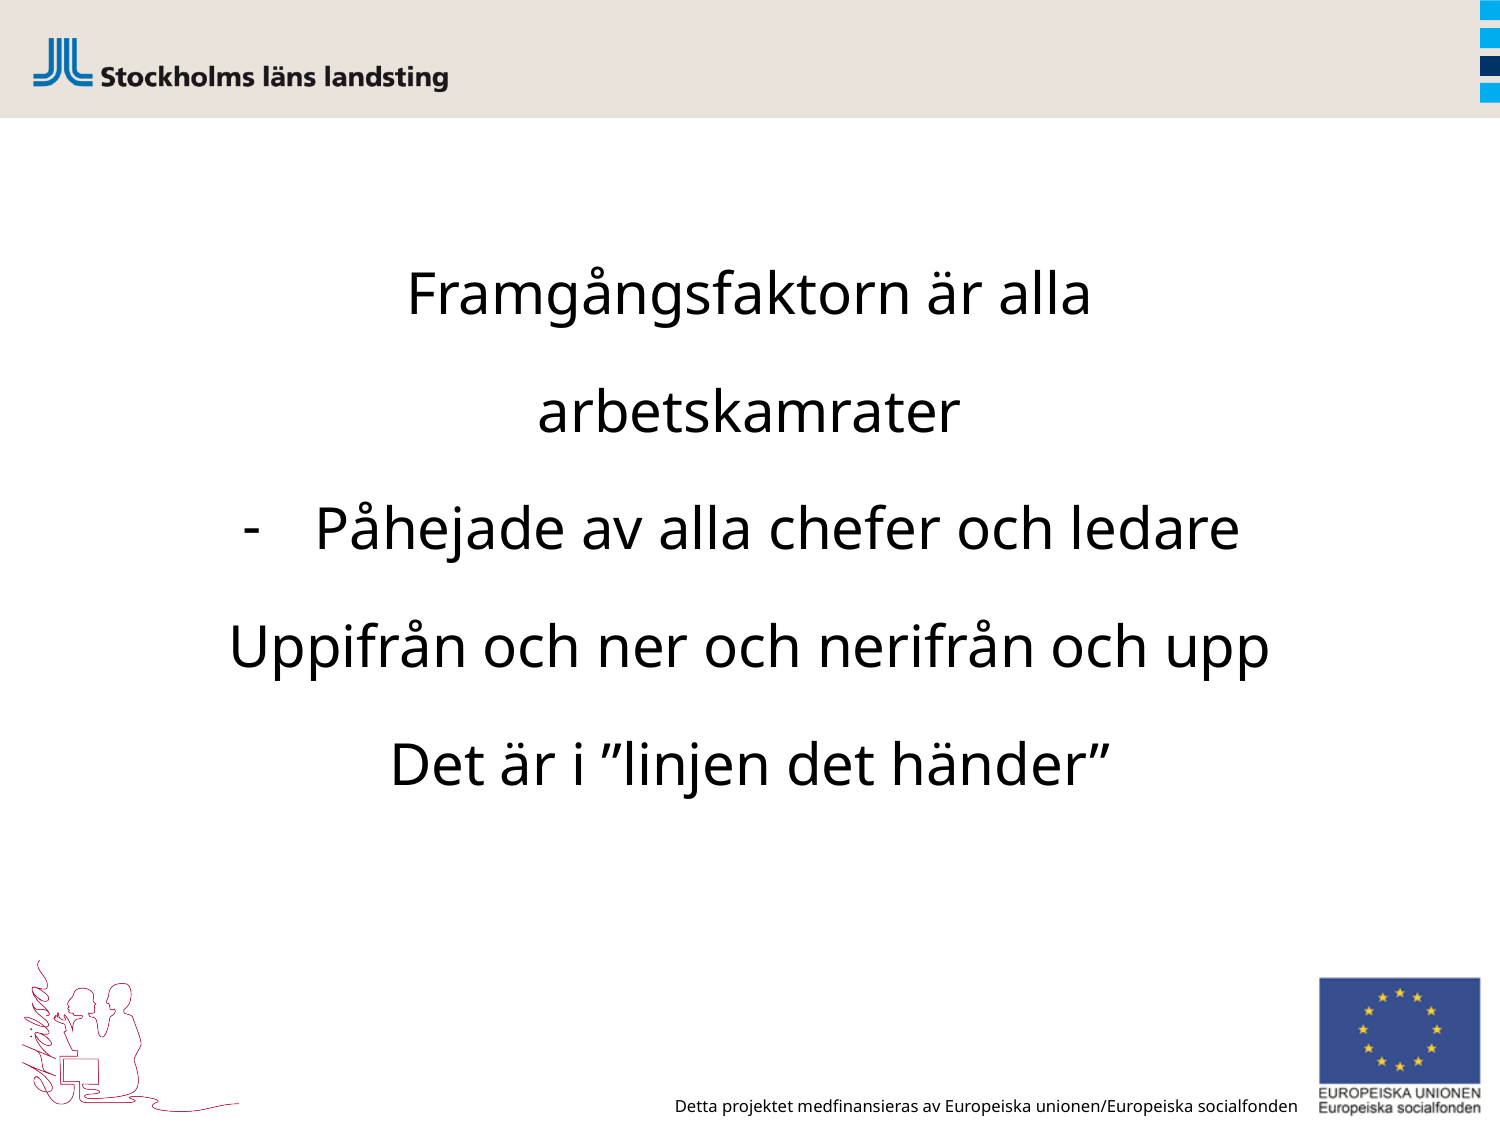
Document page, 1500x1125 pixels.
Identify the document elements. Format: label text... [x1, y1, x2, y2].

picture [1314, 972, 1486, 1117]
picture [25, 31, 453, 98]
picture [0, 960, 239, 1116]
list Framgångsfaktorn är alla arbetskamrater Påhejade av alla chefer och ledare Uppifrån och ner och nerifrån och upp Det är i ”linjen det händer” [75, 130, 1425, 807]
